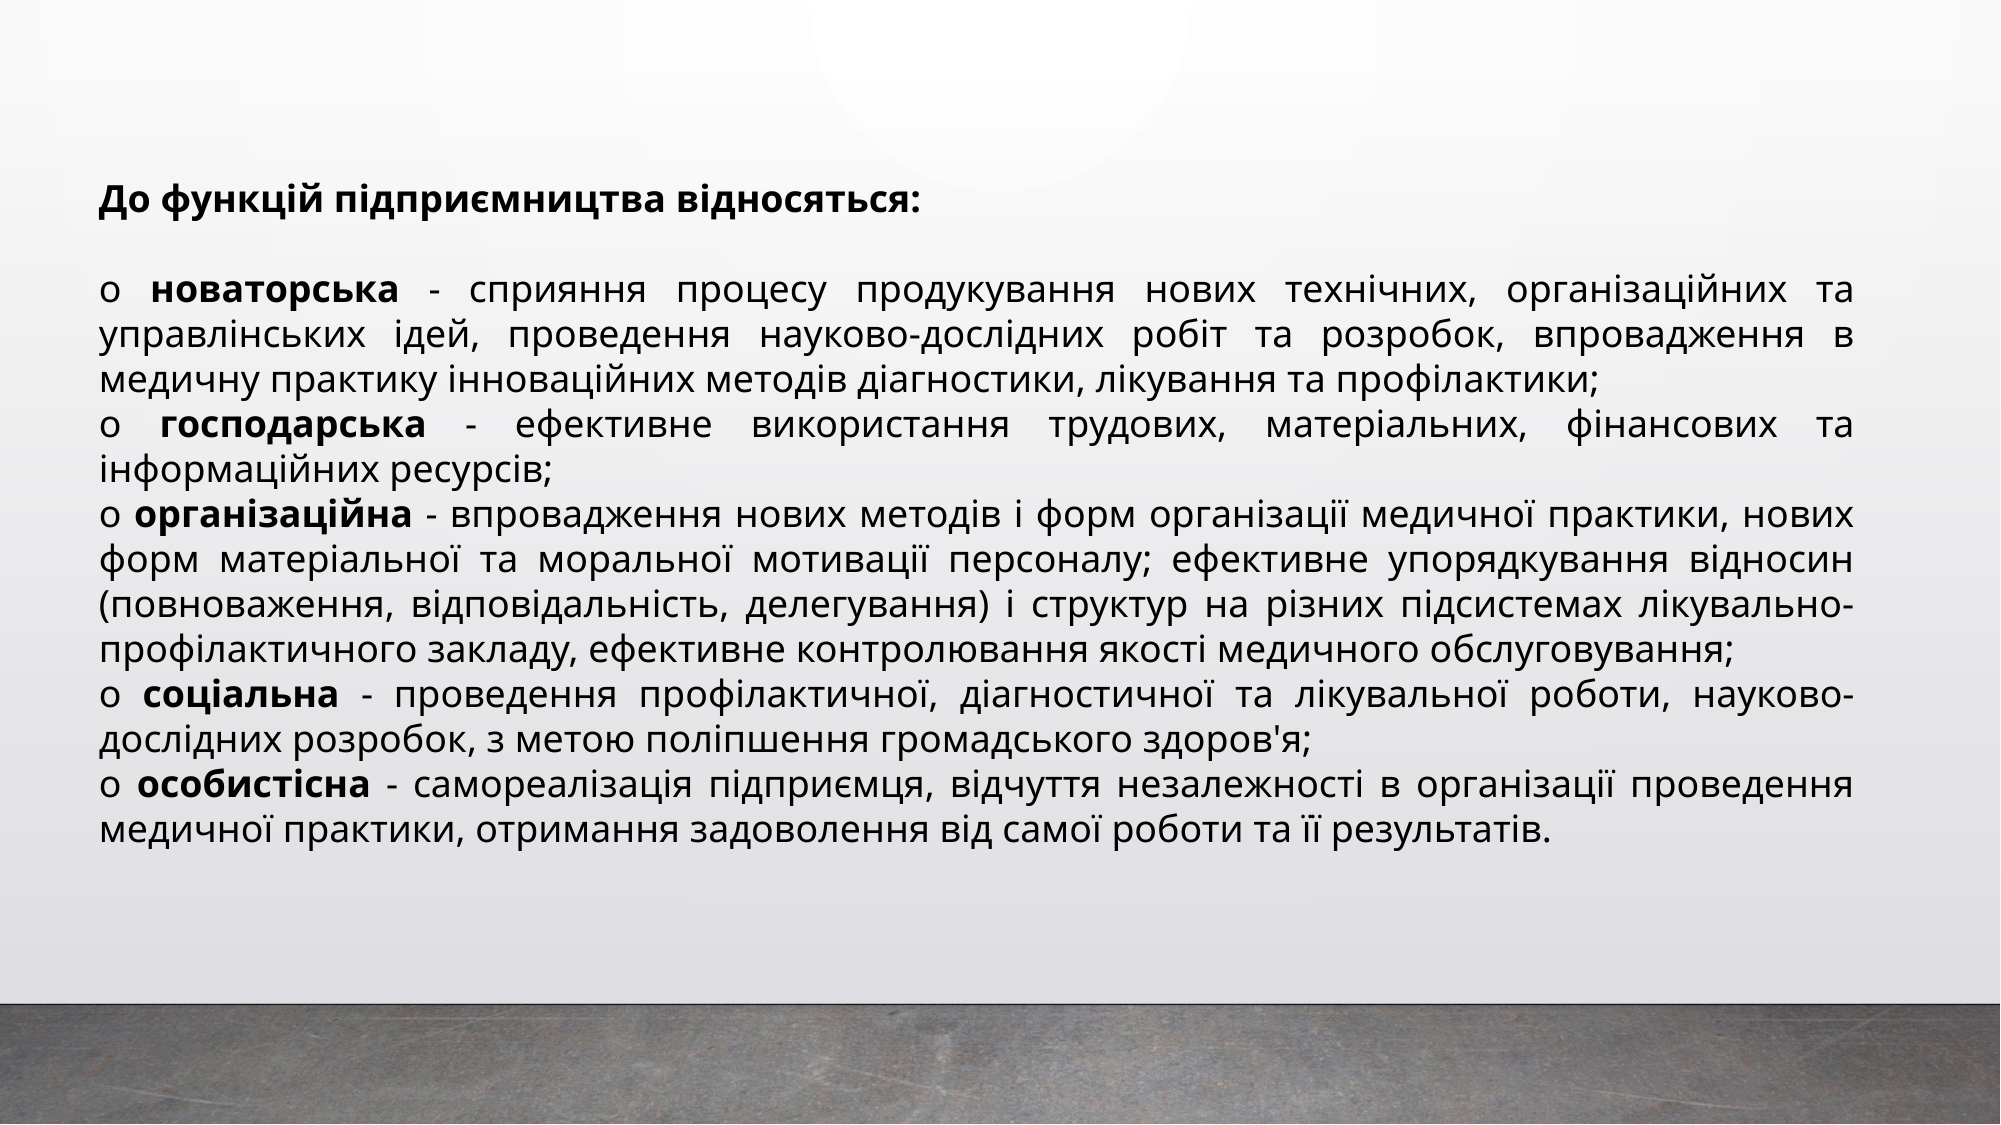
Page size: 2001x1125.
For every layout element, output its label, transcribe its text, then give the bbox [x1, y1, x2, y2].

picture [0, 1004, 2000, 1124]
text_box До функцій підприємництва відносяться: o новаторська - сприяння процесу продукування нових технічних, організаційних та управлінських ідей, проведення науково-дослідних робіт та розробок, впровадження в медичну практику інноваційних методів діагностики, лікування та профілактики; o господарська - ефективне використання трудових, матеріальних, фінансових та інформаційних ресурсів; o організаційна - впровадження нових методів і форм організації медичної практики, нових форм матеріальної та моральної мотивації персоналу; ефективне упорядкування відносин (повноваження, відповідальність, делегування) і структур на різних підсистемах лікувально-профілактичного закладу, ефективне контролювання якості медичного обслуговування; o соціальна - проведення профілактичної, діагностичної та лікувальної роботи, науково-дослідних розробок, з метою поліпшення громадського здоров'я; o особистісна - самореалізація підприємця, відчуття незалежності в організації проведення медичної практики, отримання задоволення від самої роботи та її результатів. [84, 167, 1871, 858]
